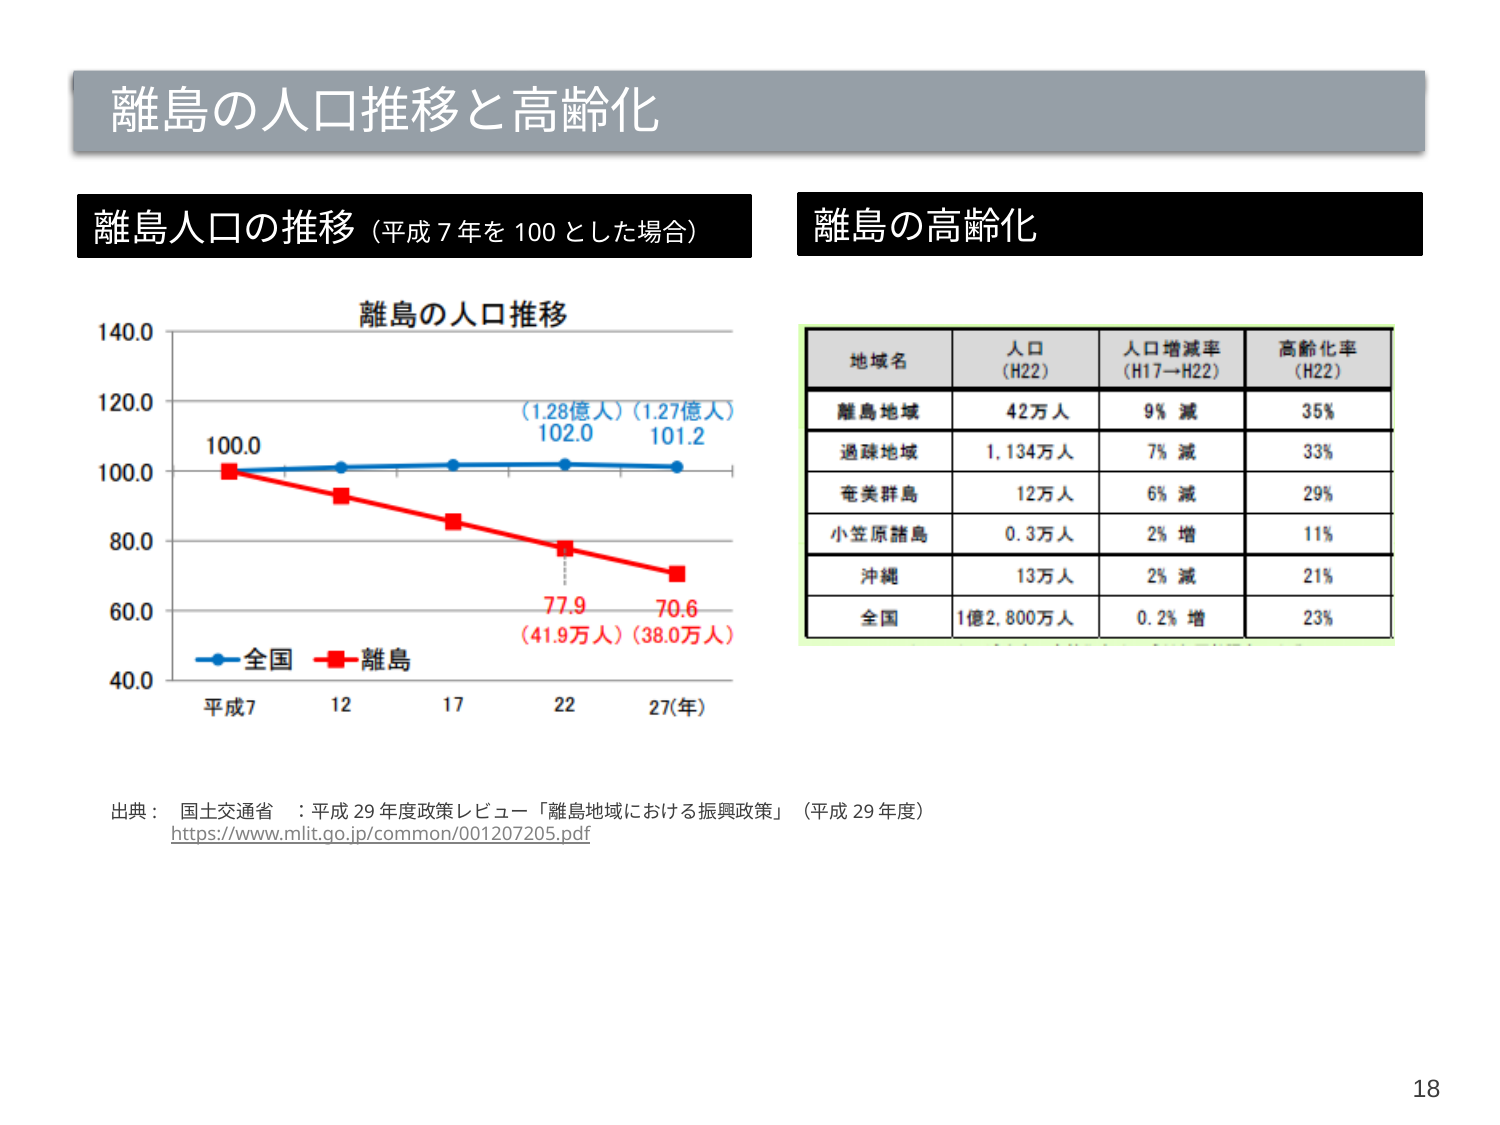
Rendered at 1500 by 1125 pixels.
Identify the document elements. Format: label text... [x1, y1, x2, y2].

picture [19, 278, 1396, 769]
title 離島の人口推移と高齢化 [95, 82, 1406, 147]
text_box 離島人口の推移（平成7年を100とした場合） [77, 194, 752, 258]
text_box 離島の高齢化 [797, 192, 1423, 256]
text_box 出典: 国土交通省 ：平成29年度政策レビュー「離島地域における振興政策」（平成29年度） https://www.mlit.go.jp/common/001207205.pdf [95, 792, 1467, 855]
text_box [95, 147, 1406, 152]
slide_number 17 [1329, 1065, 1456, 1125]
